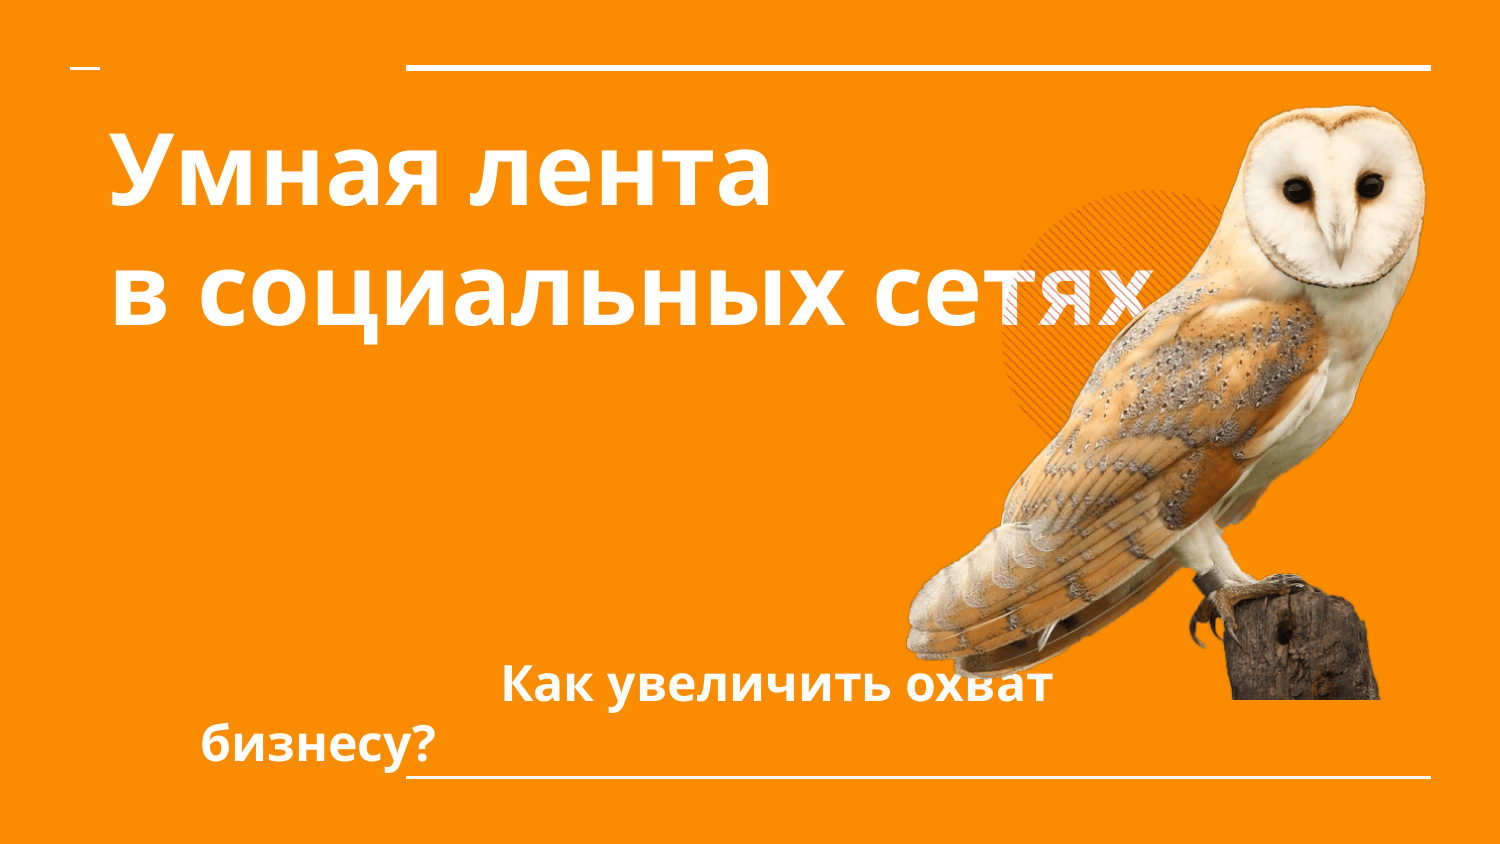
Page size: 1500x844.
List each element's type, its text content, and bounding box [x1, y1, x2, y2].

subtitle Как увеличить охват бизнесу? [185, 582, 1225, 786]
picture [882, 58, 1472, 701]
title Умная лента в социальных сетях. [93, 90, 877, 638]
